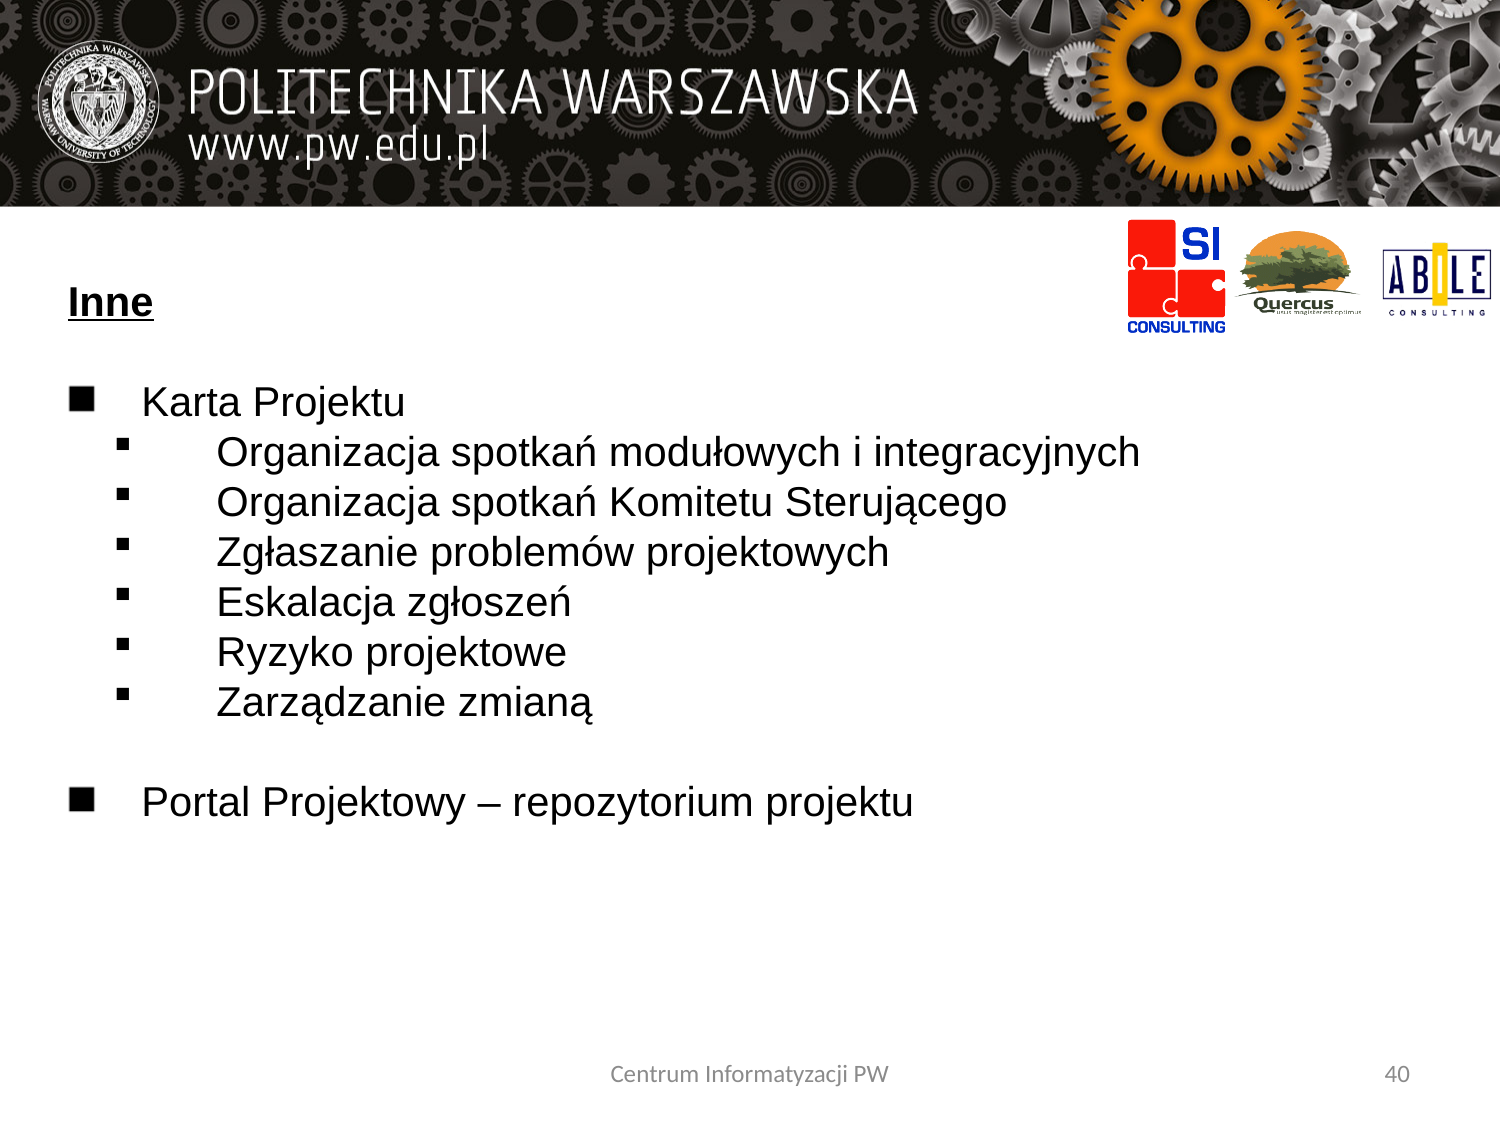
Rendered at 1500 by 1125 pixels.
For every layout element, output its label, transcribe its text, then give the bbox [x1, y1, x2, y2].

picture [0, 0, 1500, 208]
slide_number 40 [1074, 1042, 1425, 1103]
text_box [1127, 219, 1500, 334]
picture [67, 384, 98, 415]
footer Centrum Informatyzacji PW [512, 1042, 988, 1103]
picture [67, 785, 98, 815]
text_box Inne Karta Projektu Organizacja spotkań modułowych i integracyjnych Organizacja spotkań Komitetu Sterującego Zgłaszanie problemów projektowych Eskalacja zgłoszeń Ryzyko projektowe Zarządzanie zmianą Portal Projektowy – repozytorium projektu [53, 267, 1459, 833]
